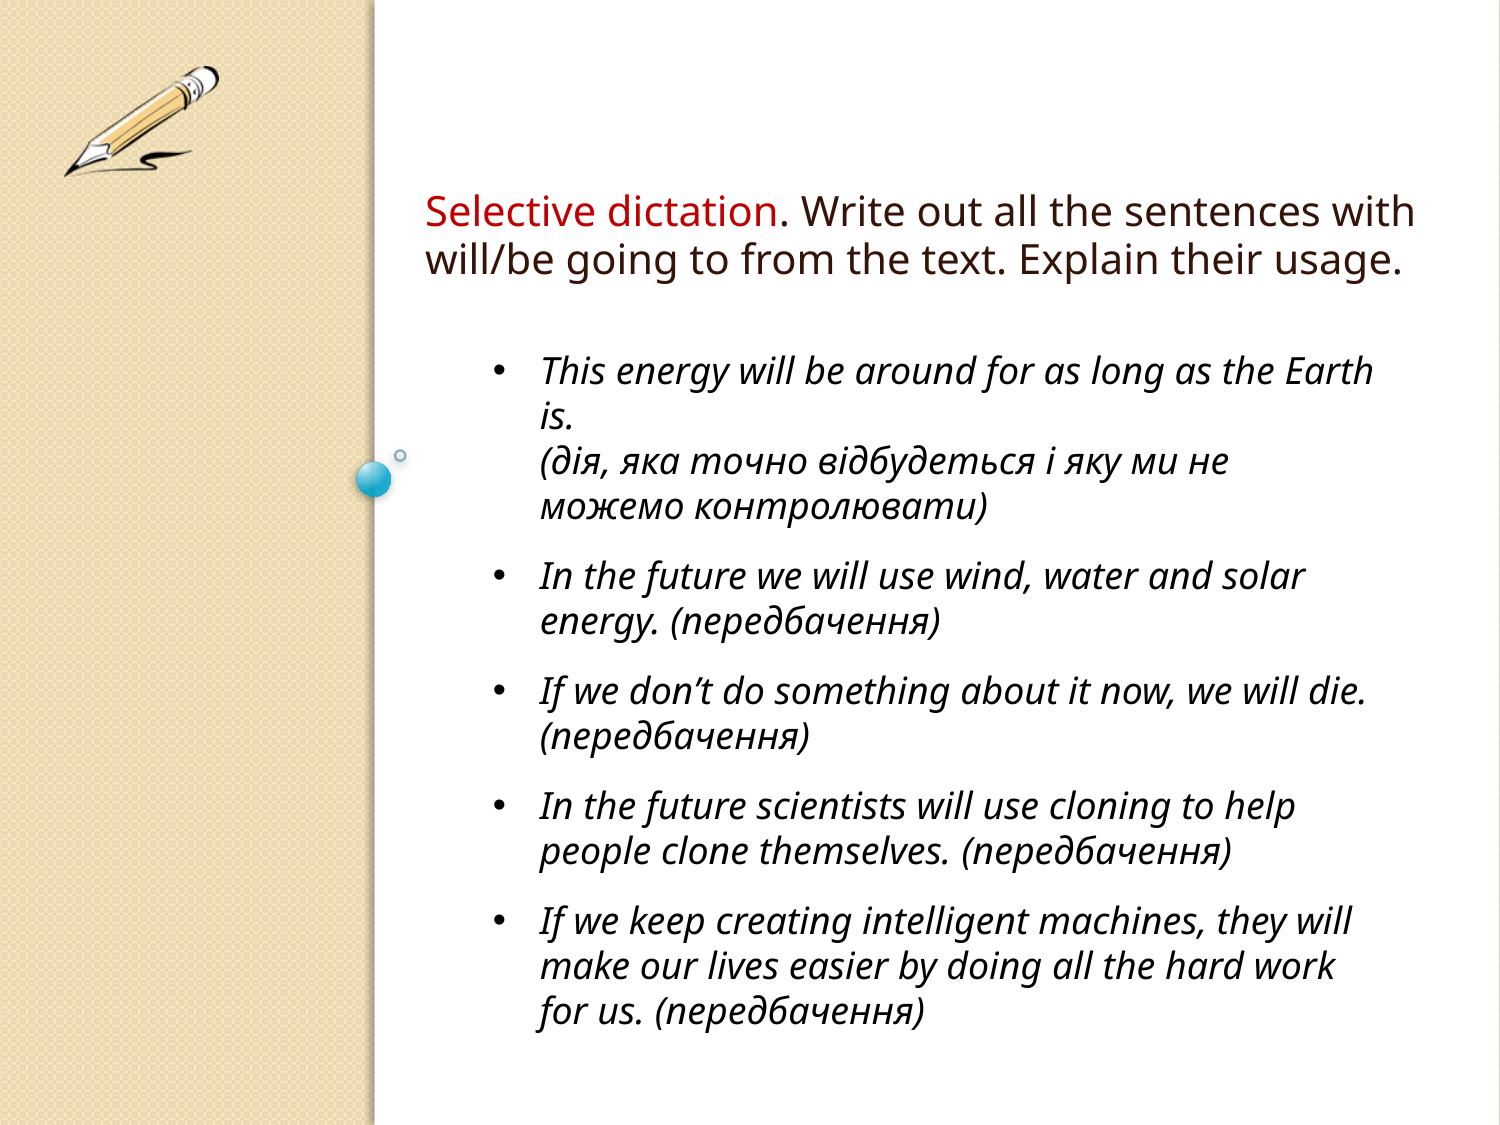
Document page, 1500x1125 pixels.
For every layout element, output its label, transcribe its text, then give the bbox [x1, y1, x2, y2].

text_box This energy will be around for as long as the Earth is. (дія, яка точно відбудеться і яку ми не можемо контролювати) In the future we will use wind, water and solar energy. (передбачення) If we don’t do something about it now, we will die. (передбачення) In the future scientists will use cloning to help people clone themselves. (передбачення) If we keep creating intelligent machines, they will make our lives easier by doing all the hard work for us. (передбачення) [478, 339, 1400, 1125]
picture [64, 66, 219, 177]
list Selective dictation. Write out all the sentences with will/be going to from the text. Explain their usage. [407, 149, 1458, 291]
